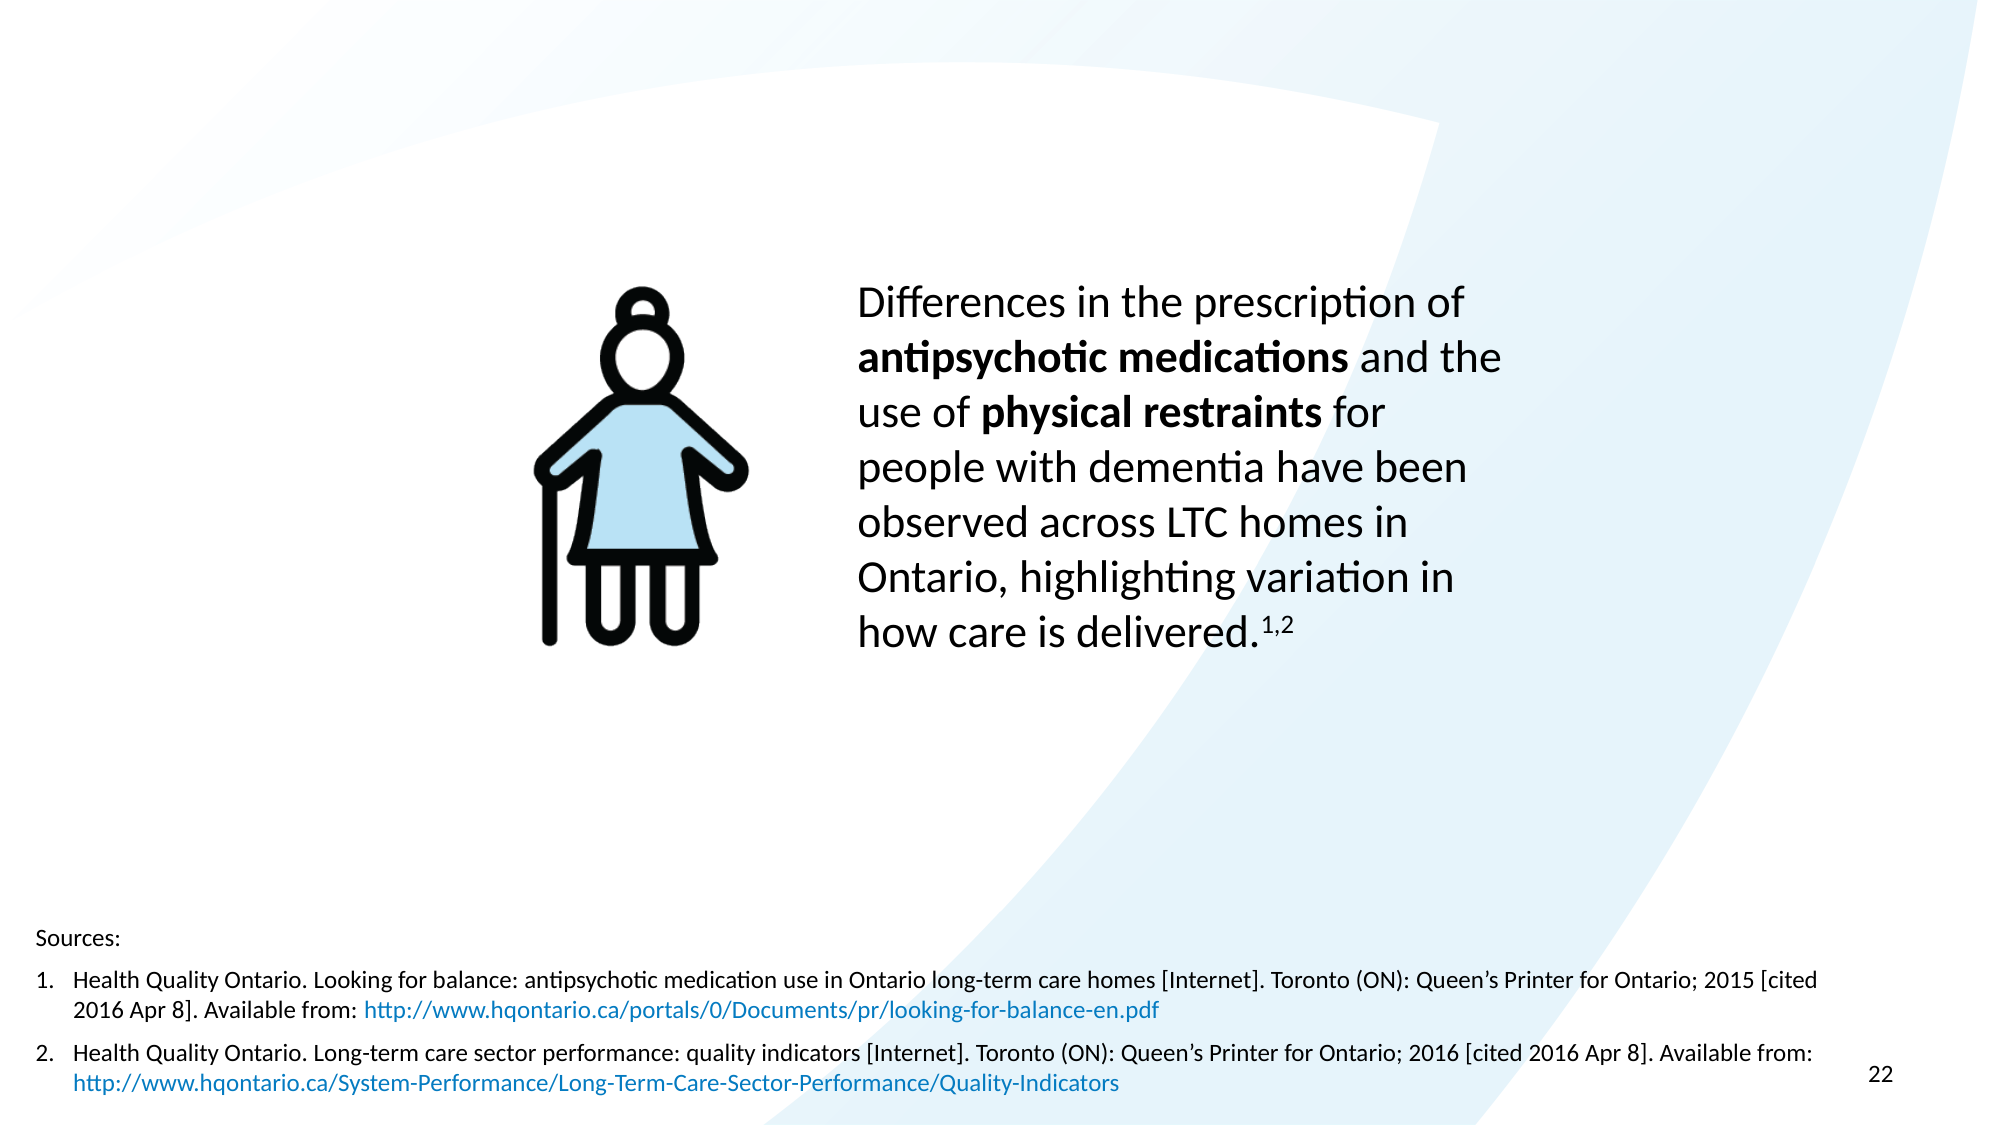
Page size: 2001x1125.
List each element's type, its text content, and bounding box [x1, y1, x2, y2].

text_box Sources: Health Quality Ontario. Looking for balance: antipsychotic medication use in Ontario long-term care homes [Internet]. Toronto (ON): Queen’s Printer for Ontario; 2015 [cited 2016 Apr 8]. Available from: http://www.hqontario.ca/portals/0/Documents/pr/looking-for-balance-en.pdf Health Quality Ontario. Long-term care sector performance: quality indicators [Internet]. Toronto (ON): Queen’s Printer for Ontario; 2016 [cited 2016 Apr 8]. Available from: http://www.hqontario.ca/System-Performance/Long-Term-Care-Sector-Performance/Quality-Indicators [20, 913, 1860, 1104]
slide_number 22 [1458, 1042, 1909, 1103]
title Differences in the prescription of antipsychotic medications and the use of physical restraints for people with dementia have been observed across LTC homes in Ontario, highlighting variation in how care is delivered.1,2 [885, 264, 1526, 665]
picture [0, 0, 2001, 1125]
